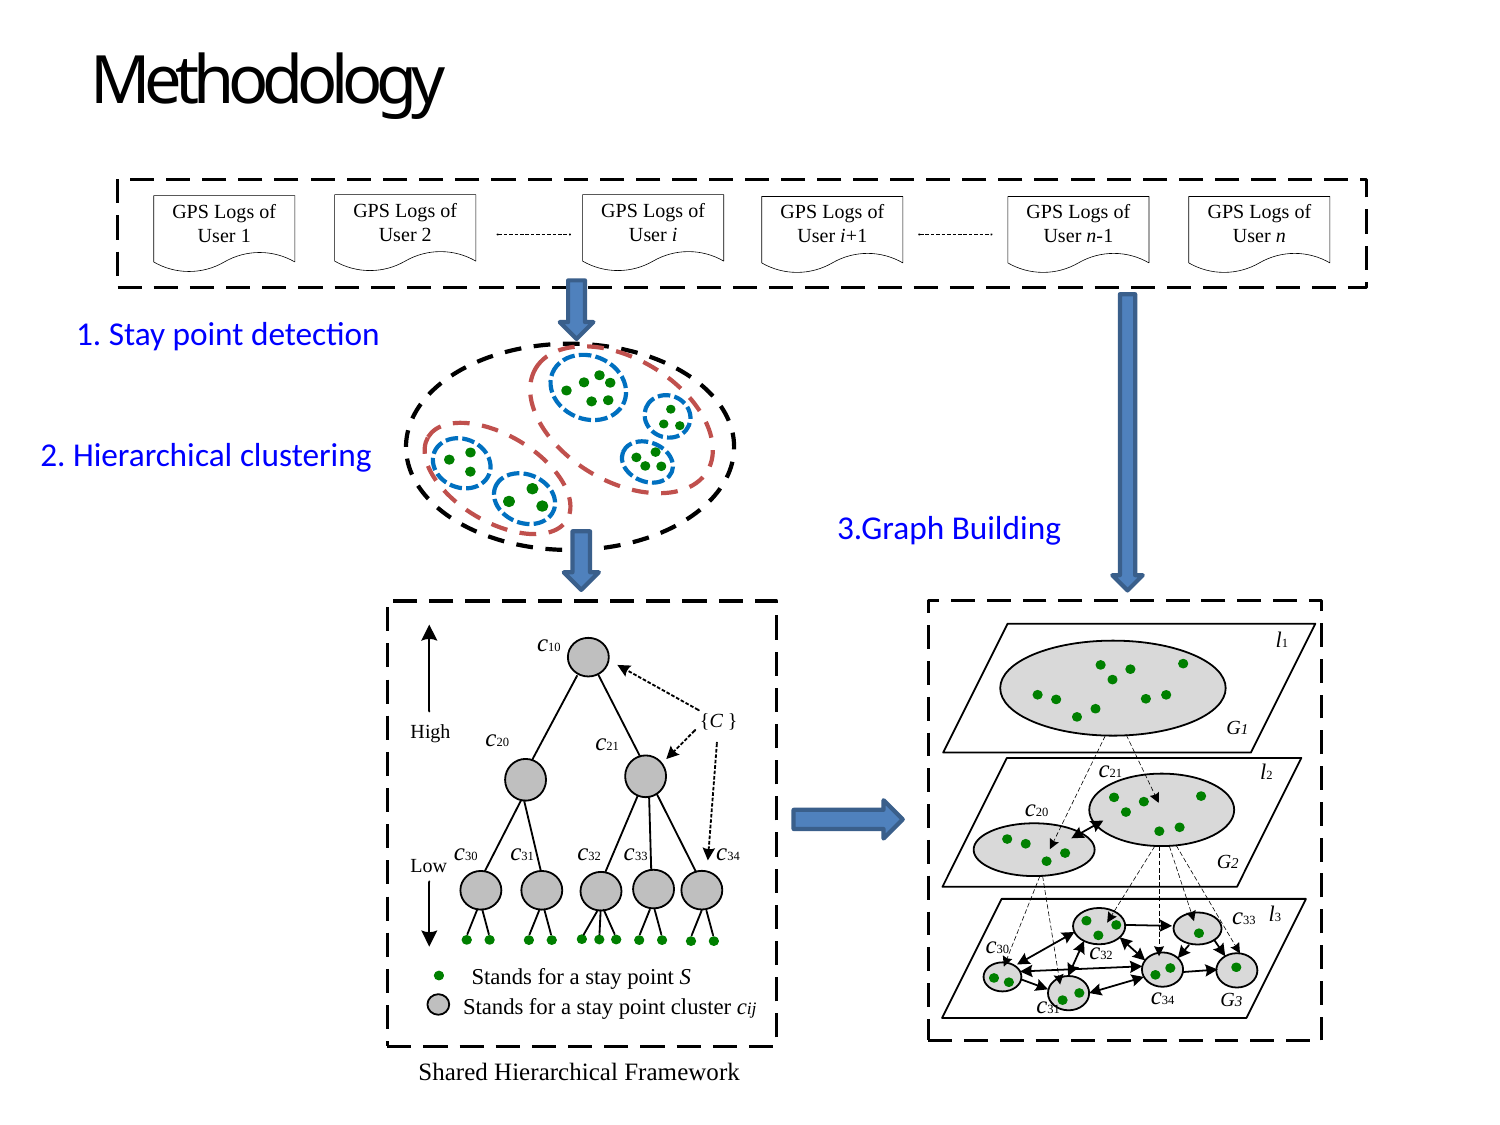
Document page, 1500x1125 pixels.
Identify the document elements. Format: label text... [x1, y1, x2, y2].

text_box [25, 358, 722, 522]
text_box [727, 412, 737, 479]
picture [112, 174, 1371, 293]
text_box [61, 280, 688, 356]
title Methodology [75, 11, 1425, 153]
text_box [793, 293, 1327, 1046]
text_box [382, 531, 782, 1092]
